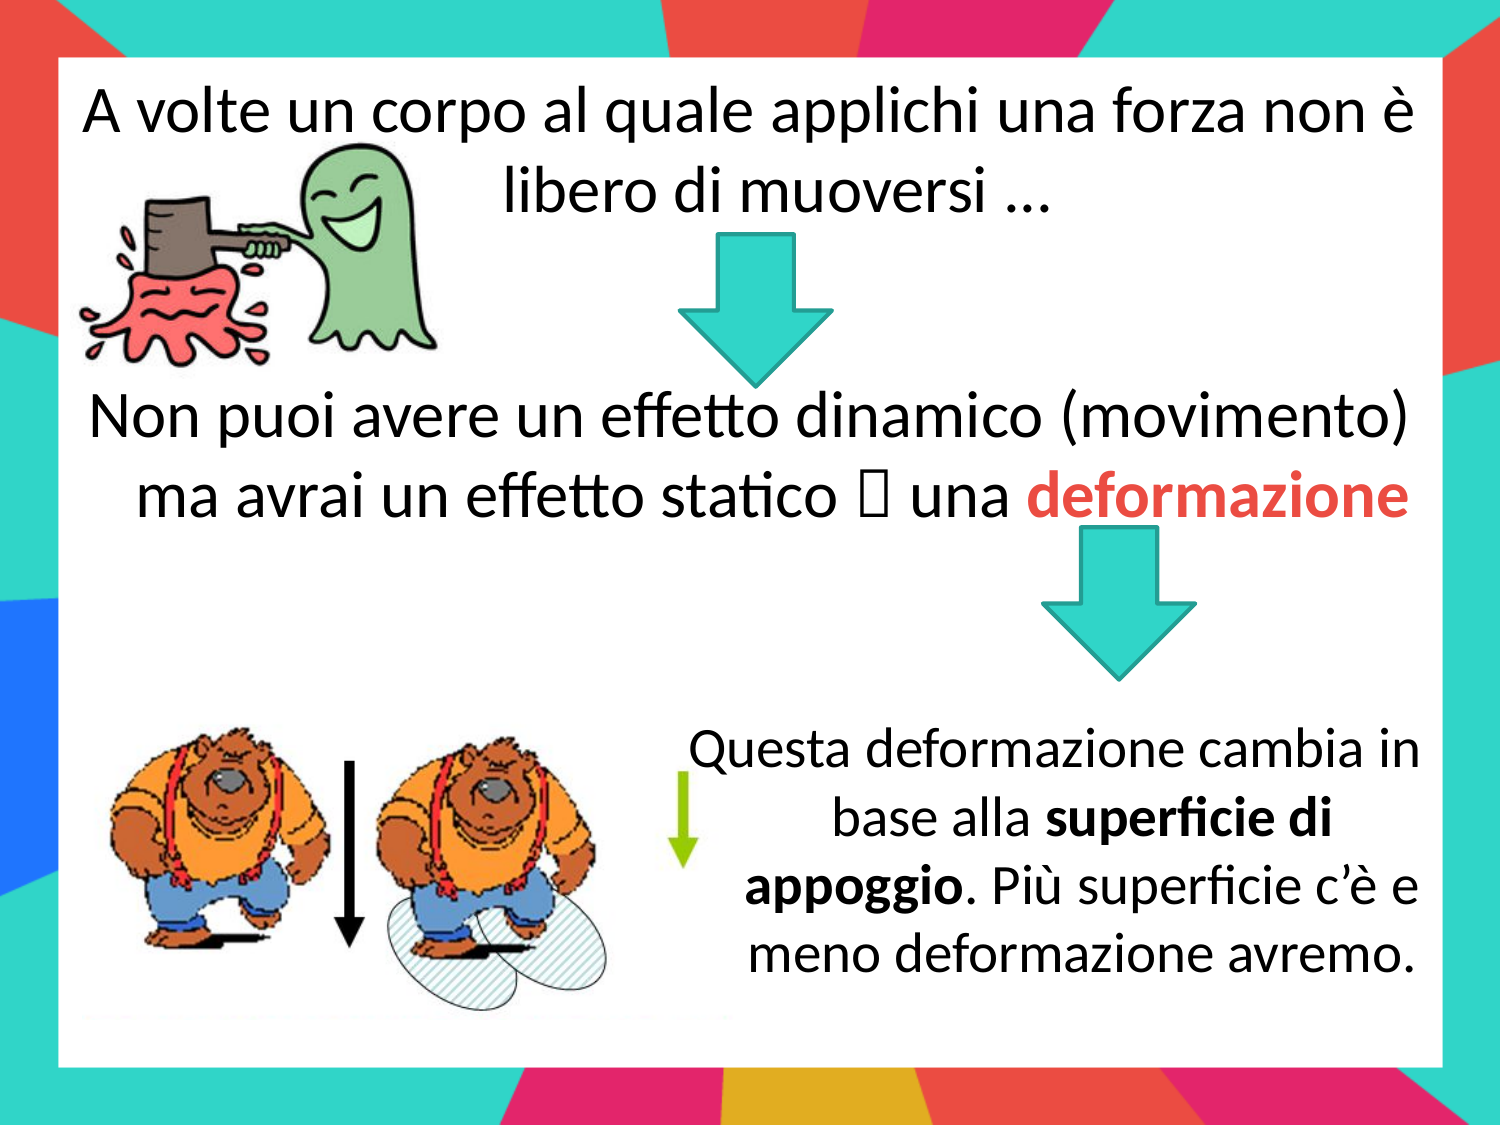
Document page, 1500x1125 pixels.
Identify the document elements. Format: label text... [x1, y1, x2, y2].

text_box Questa deformazione cambia in base alla superficie di appoggio. Più superficie c’è e meno deformazione avremo. [667, 703, 1442, 1055]
text_box Non puoi avere un effetto dinamico (movimento) ma avrai un effetto statico  una deformazione [58, 363, 1442, 563]
list A volte un corpo al quale applichi una forza non è libero di muoversi ... [58, 58, 1442, 258]
text_box [1040, 525, 1198, 682]
text_box [677, 232, 834, 363]
picture [0, 0, 1500, 1125]
